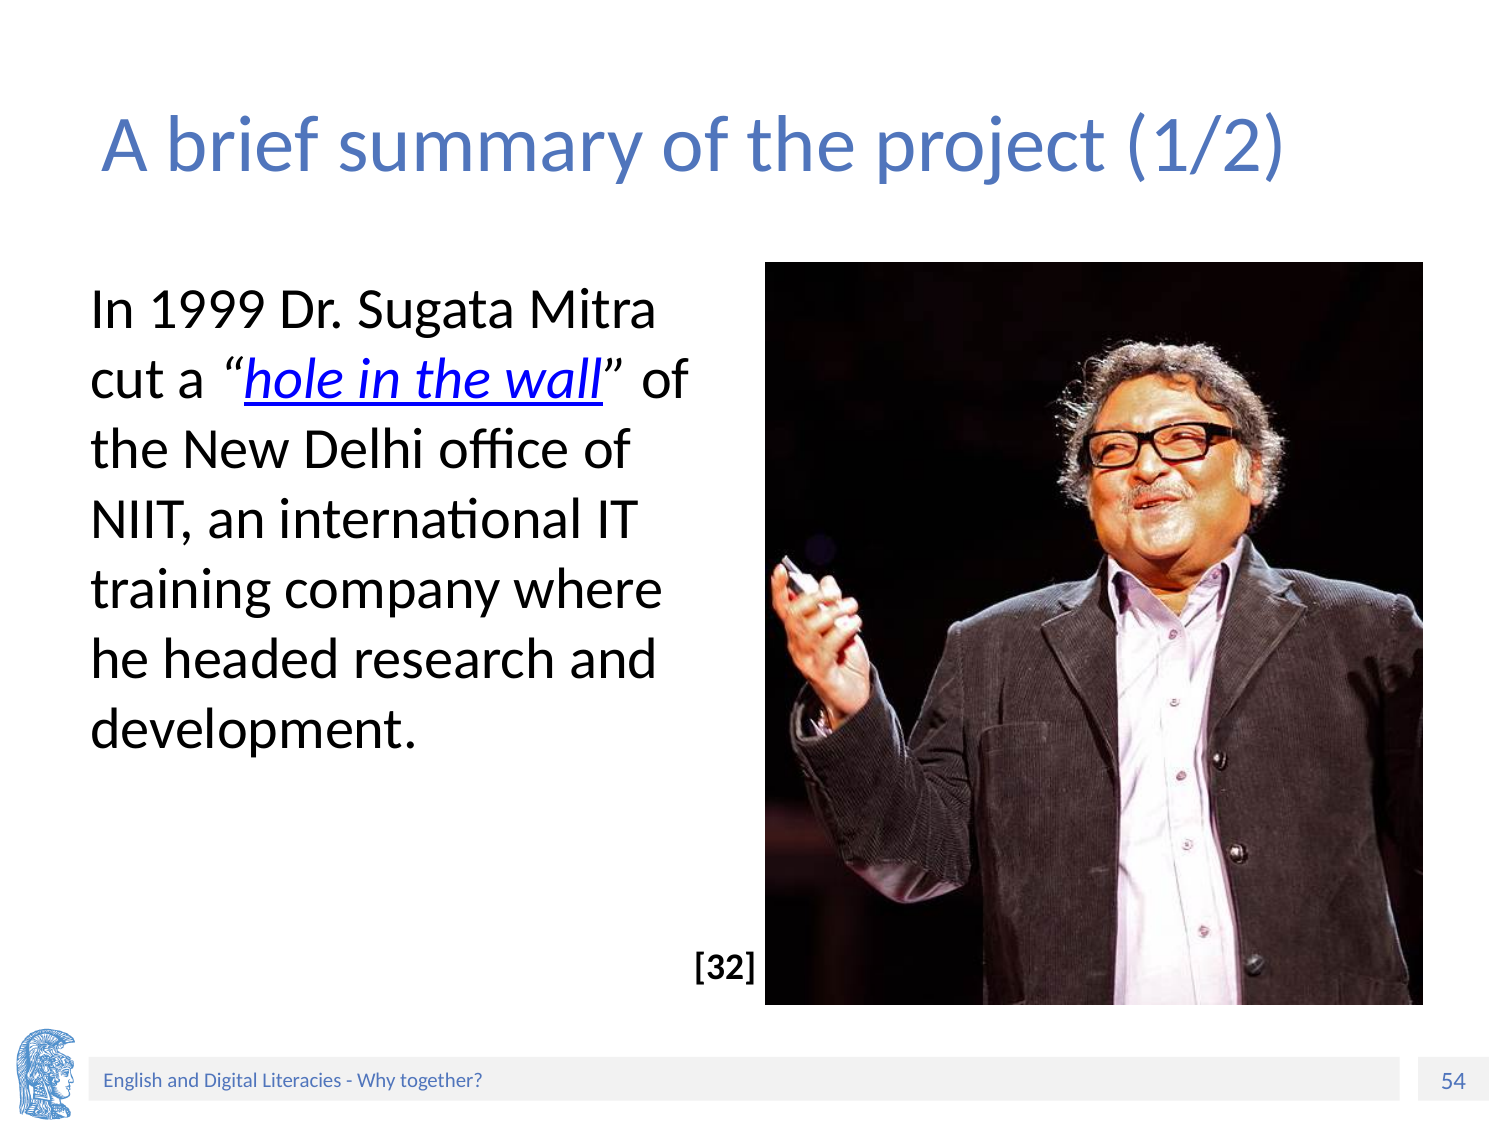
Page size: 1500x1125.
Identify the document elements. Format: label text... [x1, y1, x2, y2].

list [764, 262, 1423, 1006]
title A brief summary of the project (1/2) [75, 45, 1425, 233]
picture [9, 1025, 81, 1120]
text_box [32] [679, 928, 759, 1000]
list In 1999 Dr. Sugata Mitra cut a “hole in the wall” of the New Delhi office of NIIT, an international IT training company where he headed research and development. [75, 262, 738, 1005]
